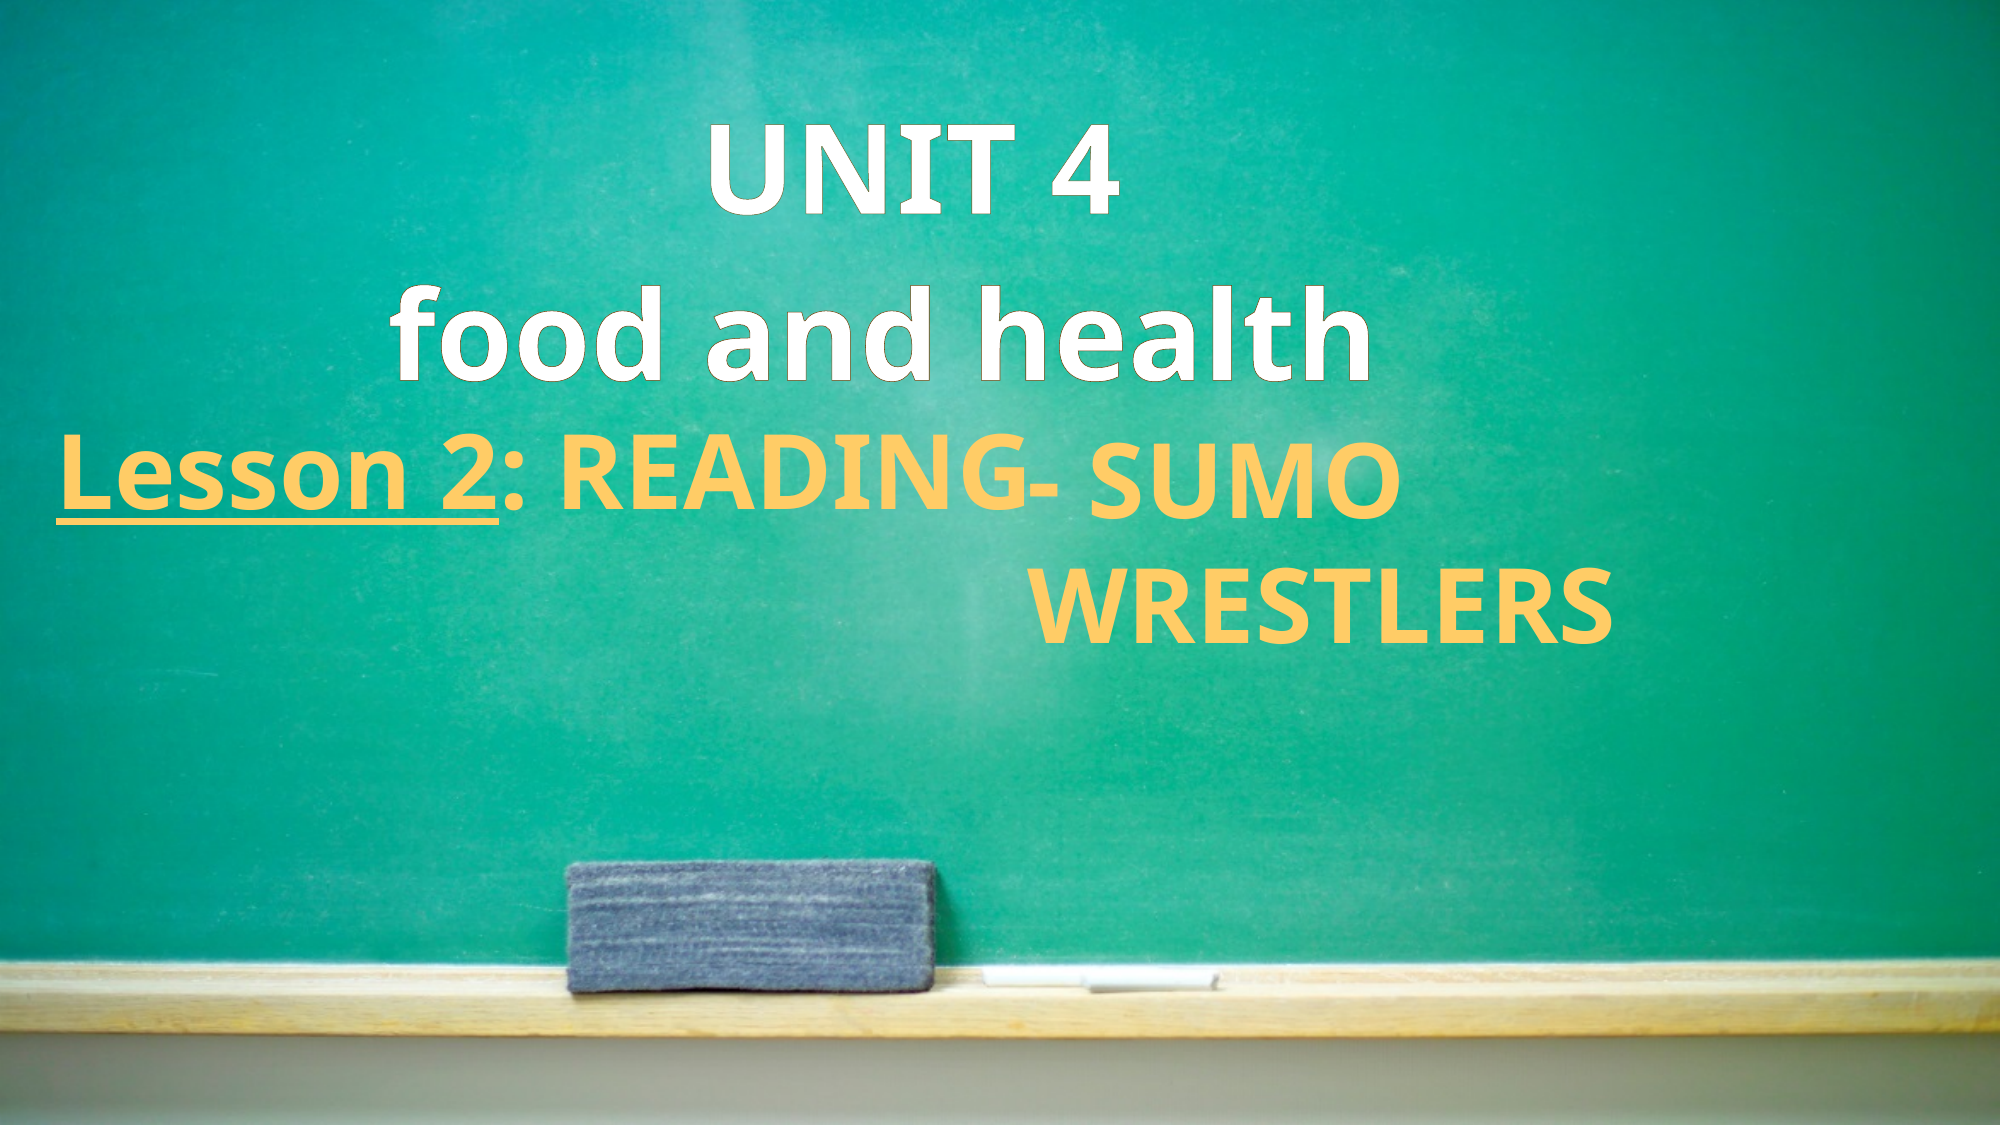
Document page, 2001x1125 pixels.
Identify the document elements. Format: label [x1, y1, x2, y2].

list [0, 0, 2000, 1125]
